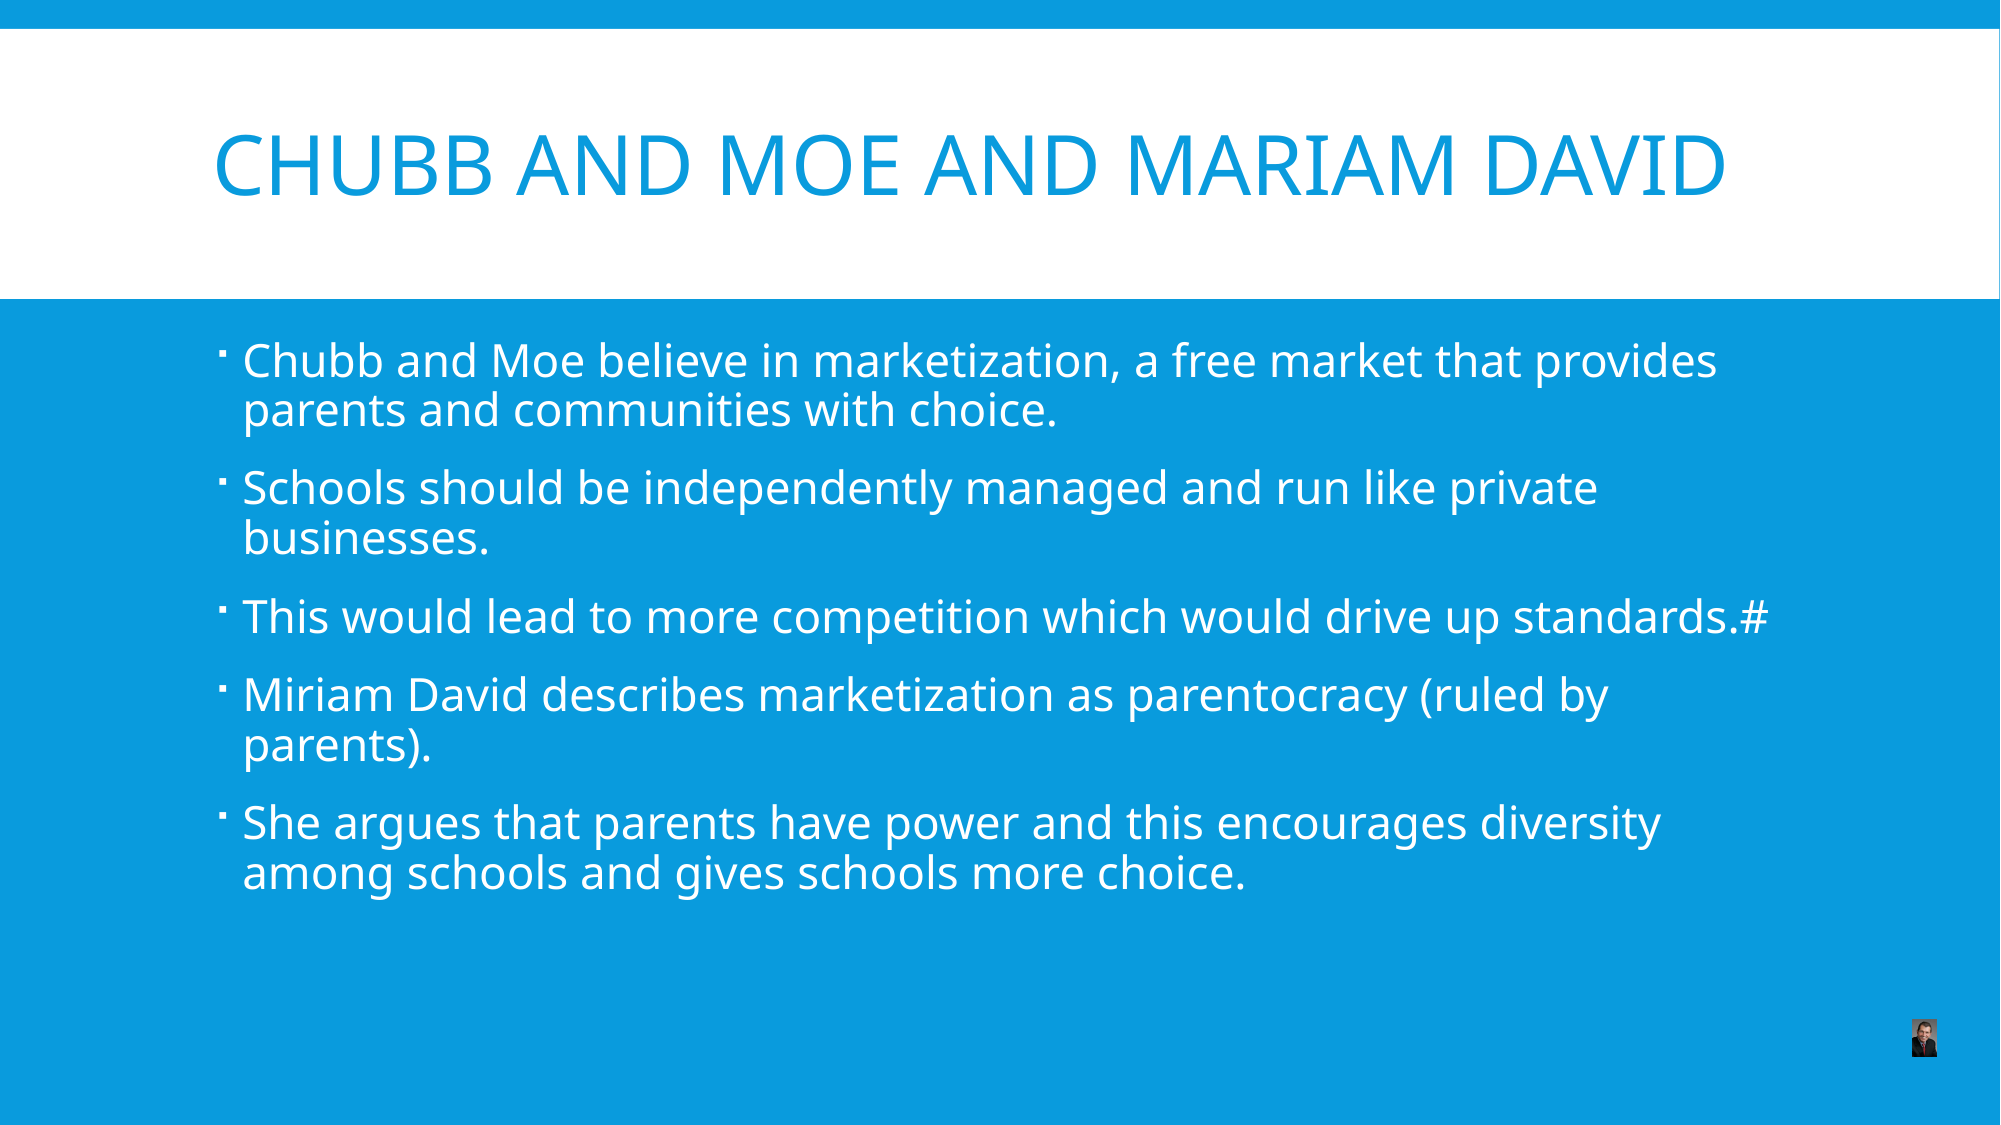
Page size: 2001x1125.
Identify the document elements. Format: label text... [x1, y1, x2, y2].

list Chubb and Moe believe in marketization, a free market that provides parents and communities with choice. Schools should be independently managed and run like private businesses. This would lead to more competition which would drive up standards.# Miriam David describes marketization as parentocracy (ruled by parents). She argues that parents have power and this encourages diversity among schools and gives schools more choice. [197, 329, 1803, 1020]
title Chubb and Moe and Mariam David [197, 46, 1803, 295]
picture [1913, 1020, 1936, 1056]
